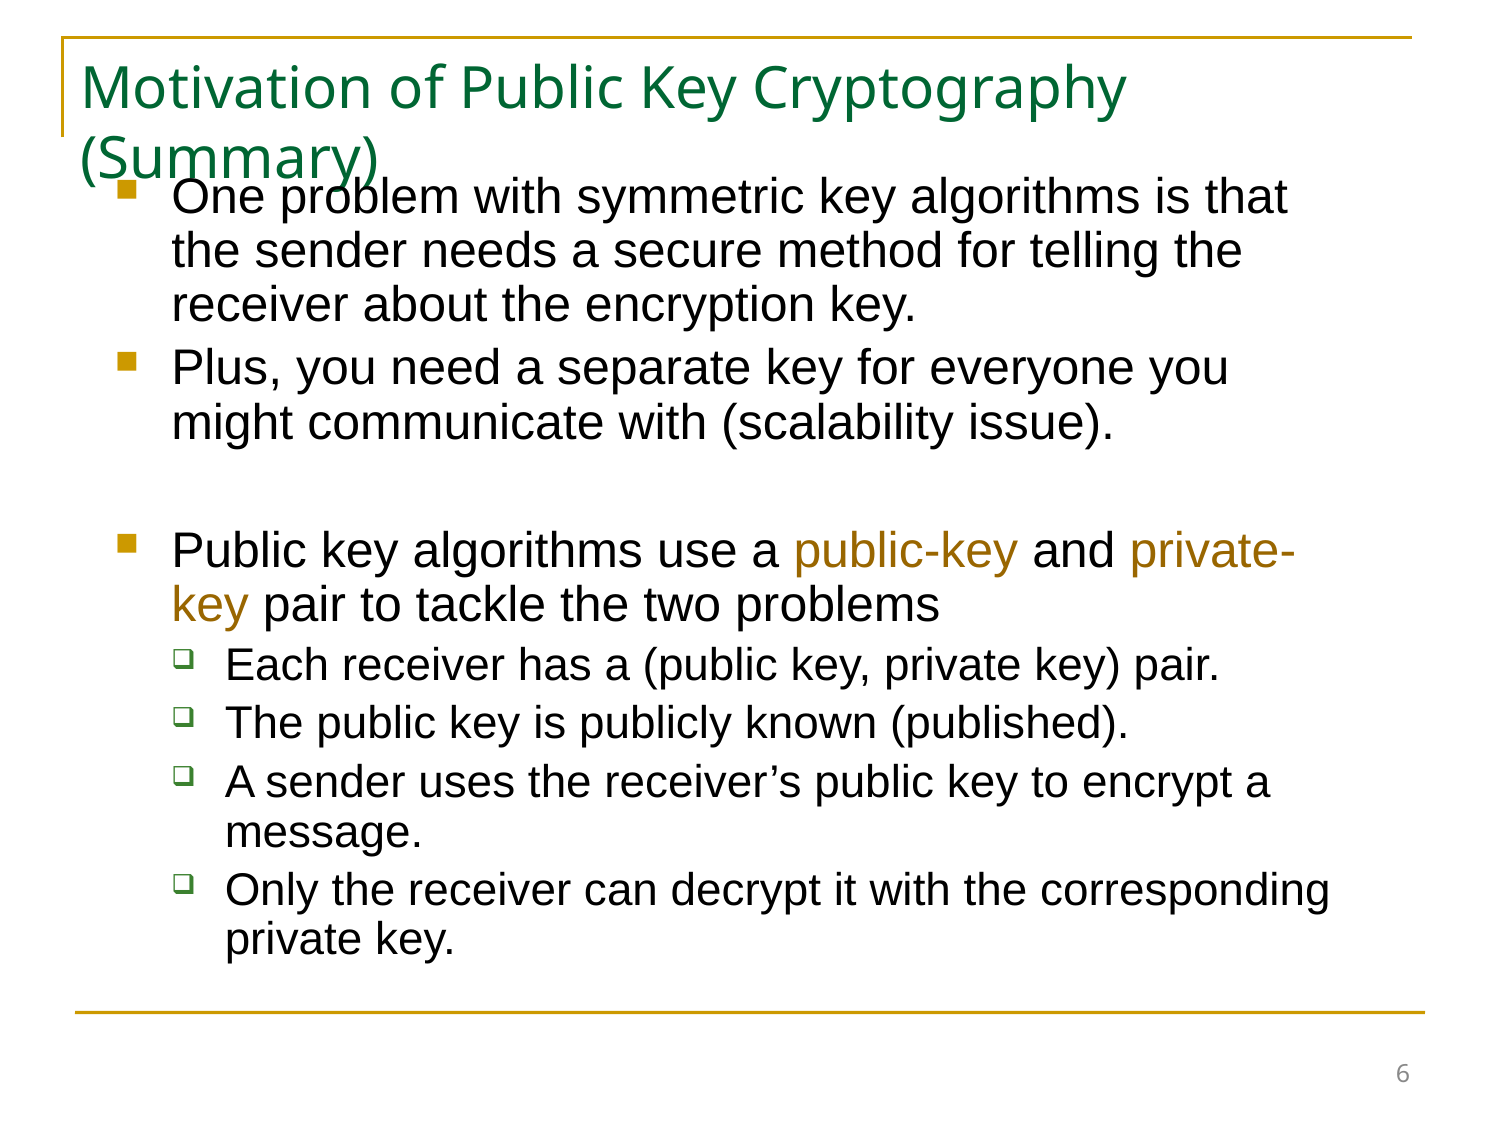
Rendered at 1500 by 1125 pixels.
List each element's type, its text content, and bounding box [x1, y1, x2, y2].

slide_number 6 [1074, 1024, 1425, 1100]
list One problem with symmetric key algorithms is that the sender needs a secure method for telling the receiver about the encryption key. Plus, you need a separate key for everyone you might communicate with (scalability issue). Public key algorithms use a public-key and private-key pair to tackle the two problems Each receiver has a (public key, private key) pair. The public key is publicly known (published). A sender uses the receiver’s public key to encrypt a message. Only the receiver can decrypt it with the corresponding private key. [99, 162, 1375, 1012]
title Motivation of Public Key Cryptography (Summary) [64, 42, 1453, 131]
